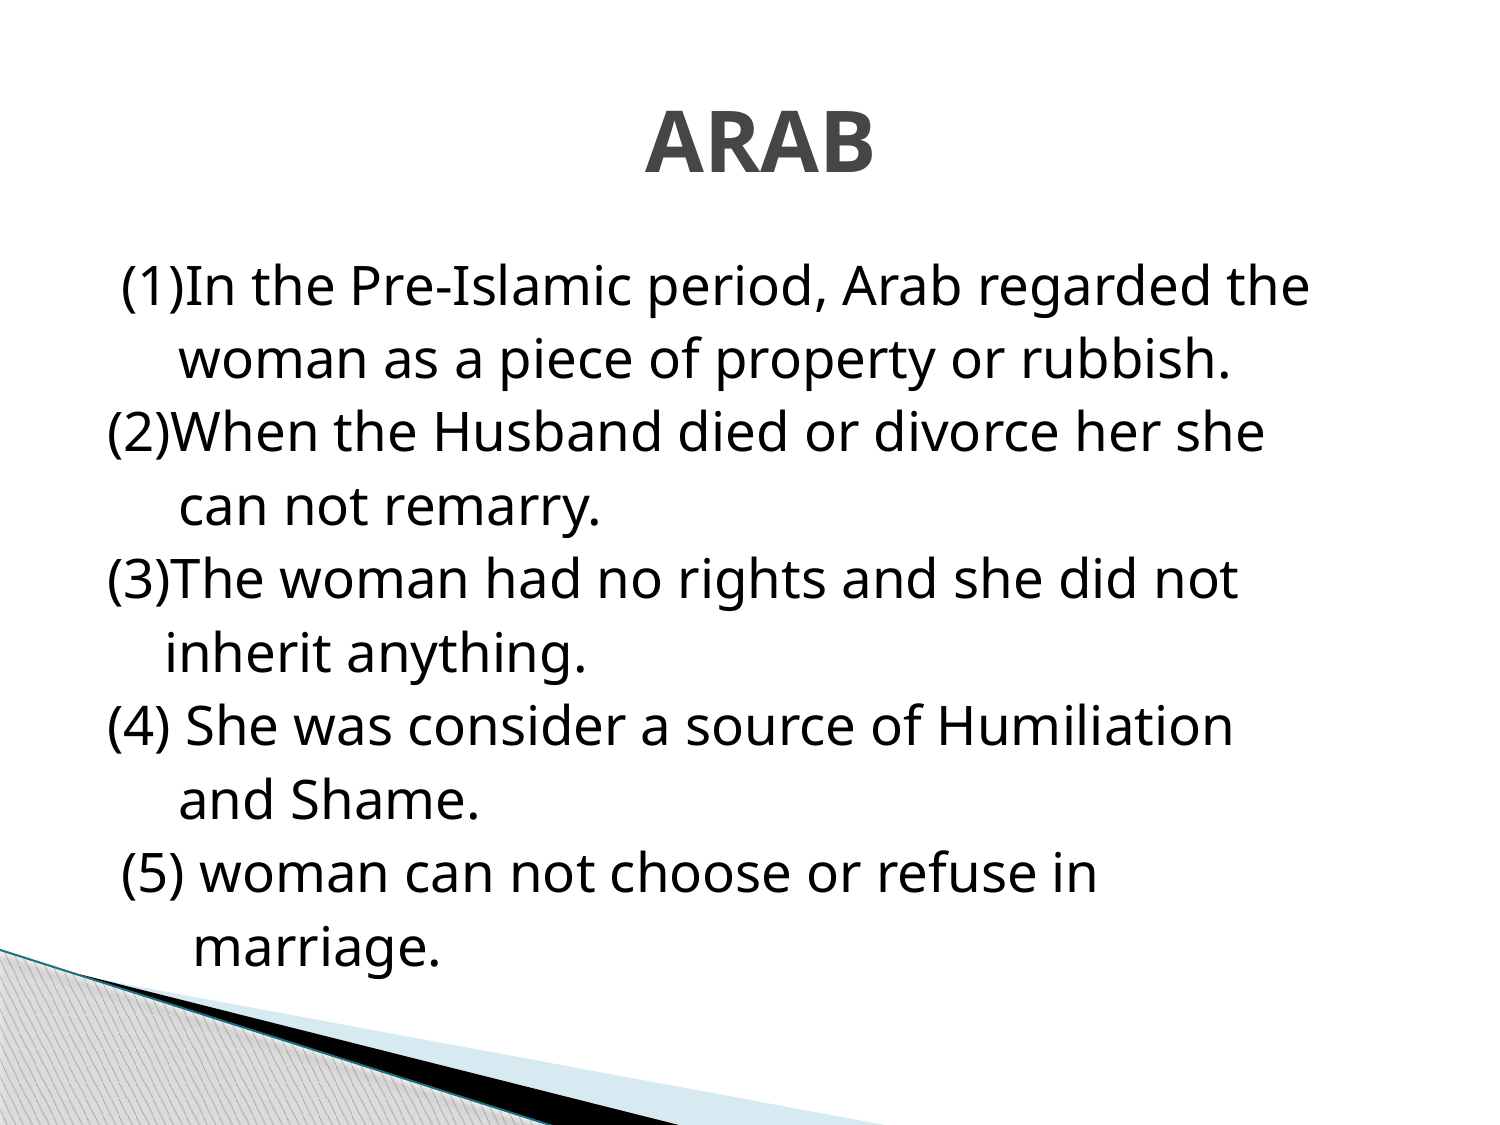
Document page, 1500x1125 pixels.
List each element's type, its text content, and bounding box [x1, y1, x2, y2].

title ARAB [75, 45, 1425, 233]
list (1)In the Pre-Islamic period, Arab regarded the woman as a piece of property or rubbish. (2)When the Husband died or divorce her she can not remarry. (3)The woman had no rights and she did not inherit anything. (4) She was consider a source of Humiliation and Shame. (5) woman can not choose or refuse in marriage. [75, 243, 1425, 986]
